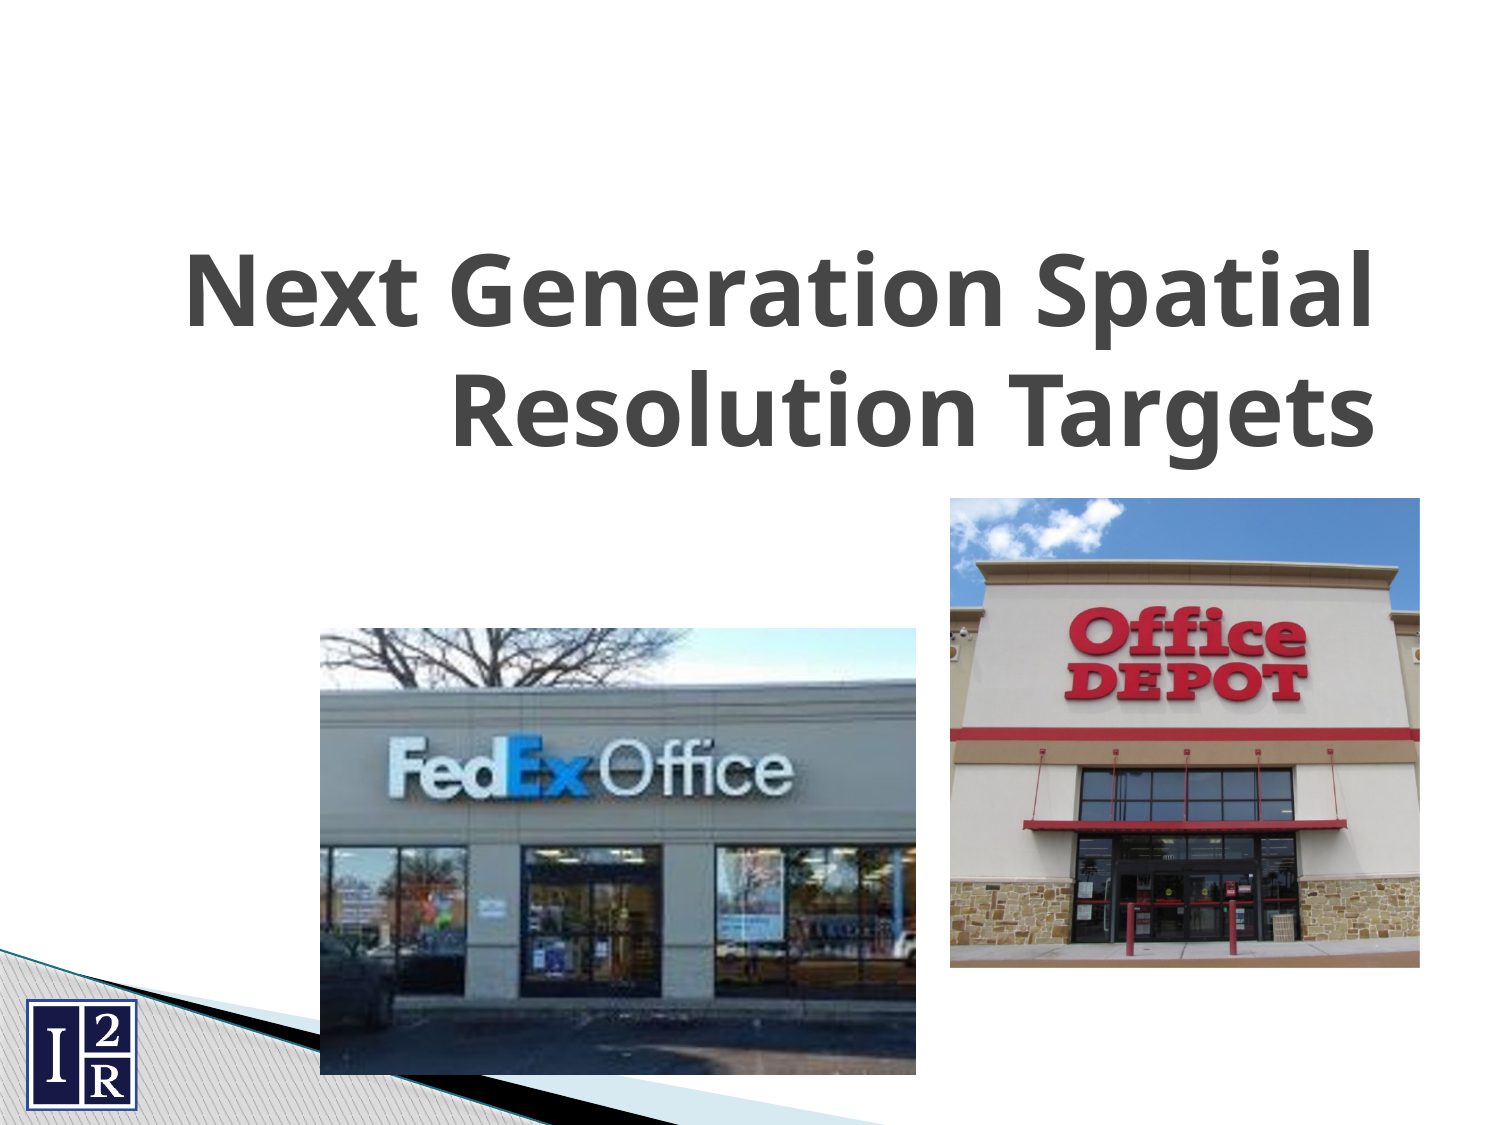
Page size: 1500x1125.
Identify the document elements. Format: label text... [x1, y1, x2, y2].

picture [26, 999, 138, 1111]
picture [320, 627, 916, 1076]
picture [950, 498, 1420, 968]
title Next Generation Spatial Resolution Targets [118, 173, 1394, 474]
